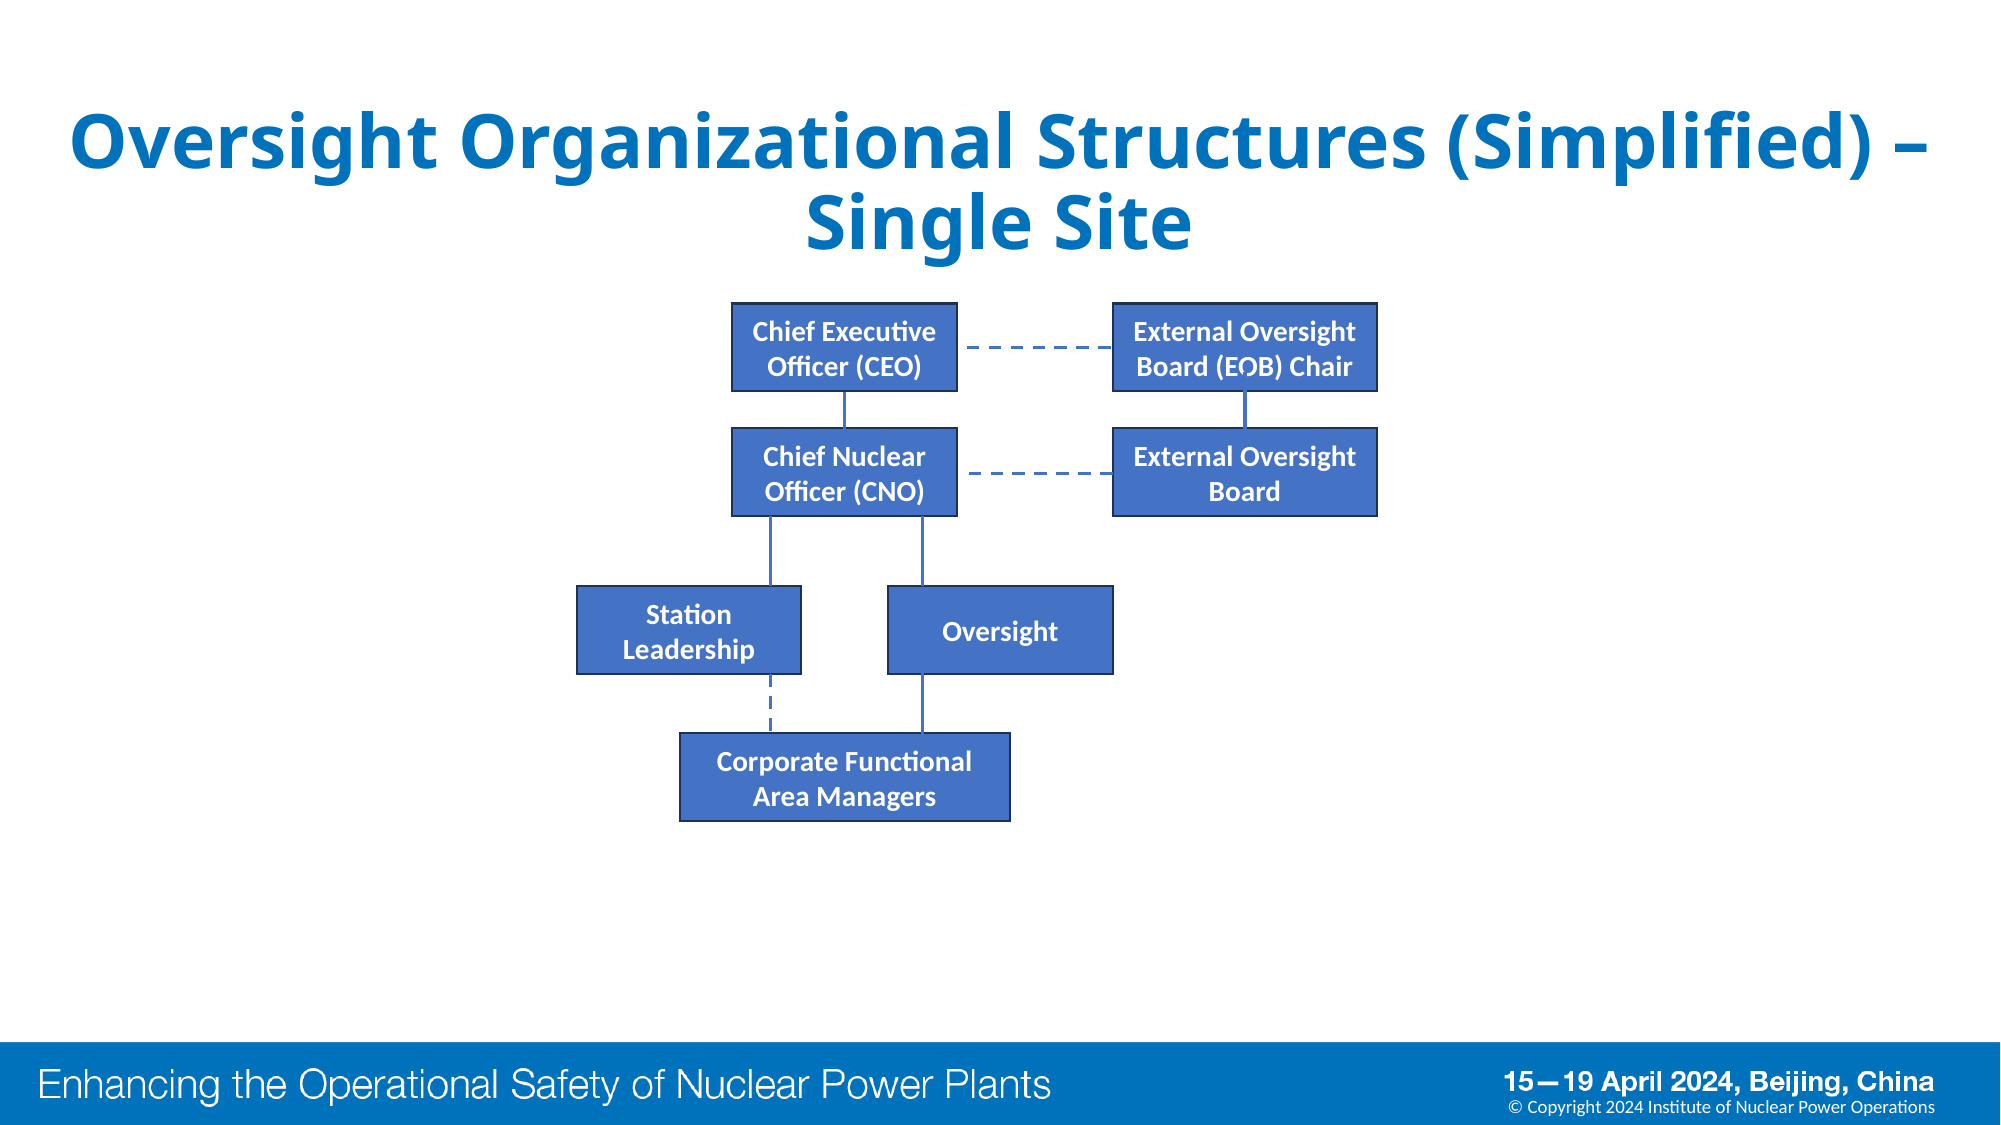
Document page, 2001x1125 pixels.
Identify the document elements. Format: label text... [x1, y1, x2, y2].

title Oversight Organizational Structures (Simplified) – Single Site [0, 140, 2000, 229]
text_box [576, 303, 1378, 822]
picture [0, 0, 2001, 1125]
